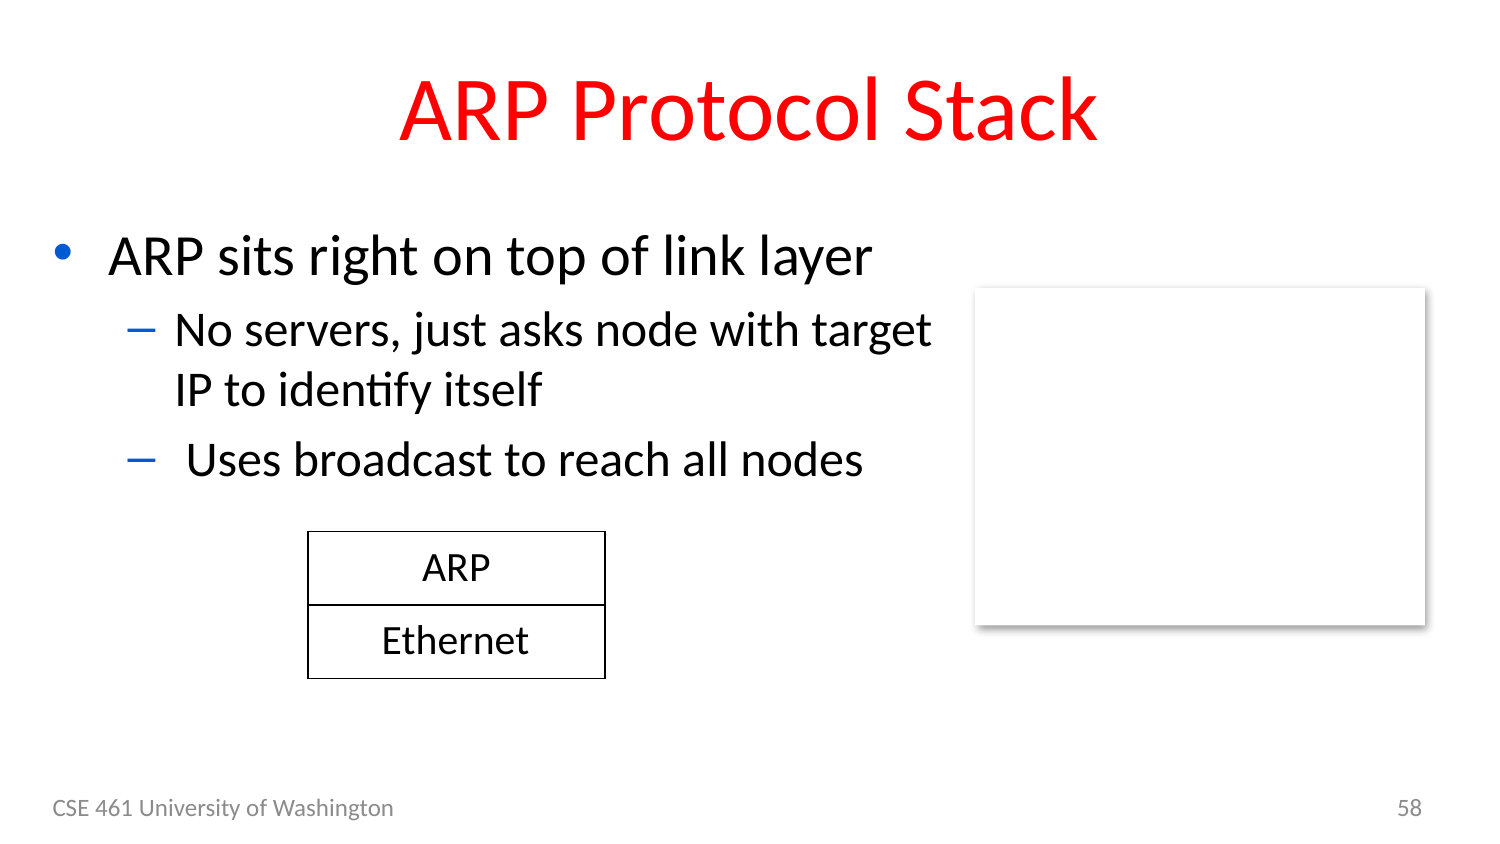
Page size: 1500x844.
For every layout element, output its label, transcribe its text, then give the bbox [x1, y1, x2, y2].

title ARP Protocol Stack [37, 33, 1463, 175]
list ARP sits right on top of link layer No servers, just asks node with target IP to identify itself Uses broadcast to reach all nodes [37, 209, 975, 760]
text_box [307, 531, 610, 683]
slide_number 58 [1087, 784, 1438, 830]
footer CSE 461 University of Washington [37, 784, 513, 830]
